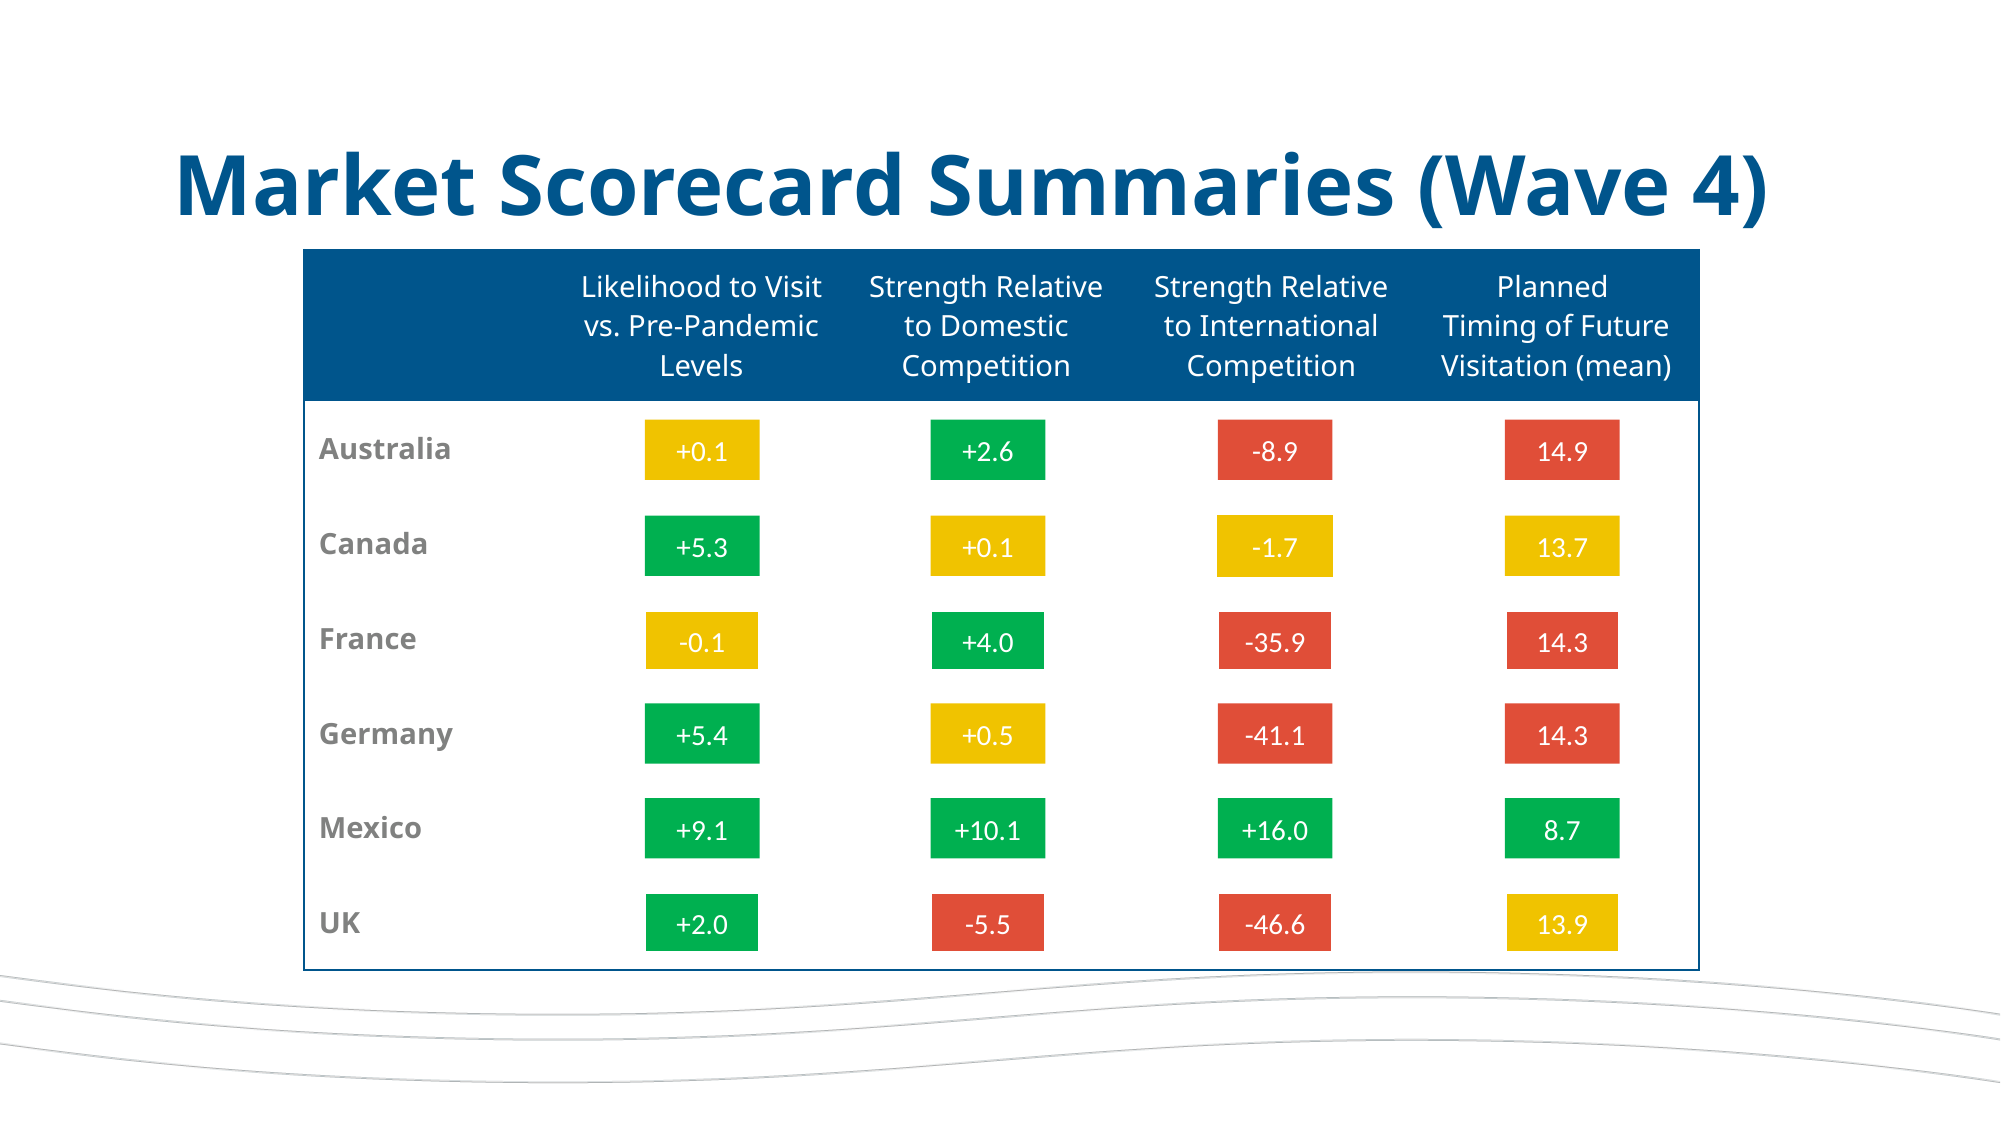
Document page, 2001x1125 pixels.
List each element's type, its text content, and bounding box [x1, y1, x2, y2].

text_box +4.0 [929, 609, 1047, 672]
table_cell [1129, 401, 1414, 496]
table_cell [559, 401, 844, 496]
table_cell Australia [305, 401, 559, 496]
text_box -1.7 [1217, 515, 1333, 577]
text_box -0.1 [643, 609, 761, 672]
table_cell [1414, 780, 1698, 875]
text_box 14.3 [1503, 609, 1621, 672]
text_box +5.4 [644, 702, 761, 765]
table_header Planned Timing of Future Visitation (mean) [1414, 251, 1698, 401]
table_cell [844, 496, 1129, 591]
table_header Strength Relative to International Competition [1129, 251, 1414, 401]
table_cell UK [305, 875, 559, 969]
table_cell [559, 496, 844, 591]
text_box -35.9 [1216, 609, 1334, 672]
table_cell [1414, 401, 1698, 496]
table_cell [1129, 496, 1414, 591]
table_cell [1129, 591, 1414, 685]
table_cell [1414, 875, 1698, 969]
text_box +10.1 [930, 797, 1046, 859]
text_box -8.9 [1217, 418, 1333, 481]
text_box +0.1 [930, 515, 1046, 577]
text_box 14.3 [1504, 702, 1621, 765]
table_cell [1129, 875, 1414, 969]
table_cell [559, 780, 844, 875]
table_cell [1129, 685, 1414, 780]
table_cell [559, 875, 844, 969]
table_cell Germany [305, 685, 559, 780]
text_box -5.5 [929, 891, 1047, 954]
text_box +0.5 [930, 702, 1046, 765]
table_cell Mexico [305, 780, 559, 875]
table_cell [1129, 780, 1414, 875]
table_cell [844, 685, 1129, 780]
table_header Strength Relative to Domestic Competition [844, 251, 1129, 401]
text_box 13.9 [1503, 891, 1621, 954]
table_cell [1414, 591, 1698, 685]
text_box 13.7 [1504, 515, 1621, 577]
text_box +2.0 [643, 891, 761, 954]
text_box +0.1 [644, 418, 761, 481]
table_cell [844, 780, 1129, 875]
text_box +9.1 [644, 797, 761, 859]
table_cell [844, 591, 1129, 685]
table_cell Canada [305, 496, 559, 591]
table_cell [559, 591, 844, 685]
text_box 8.7 [1504, 797, 1621, 859]
text_box +5.3 [644, 515, 761, 577]
text_box -41.1 [1217, 702, 1333, 765]
text_box -46.6 [1216, 891, 1334, 954]
text_box +16.0 [1217, 797, 1333, 859]
table_cell [844, 875, 1129, 969]
text_box 14.9 [1504, 418, 1621, 481]
table_cell France [305, 591, 559, 685]
text_box +2.6 [930, 418, 1046, 481]
picture [0, 971, 2001, 1085]
table_header [305, 251, 559, 401]
table_header Likelihood to Visit vs. Pre-Pandemic Levels [559, 251, 844, 401]
table_cell [559, 685, 844, 780]
table_cell [844, 401, 1129, 496]
list Market Scorecard Summaries (Wave 4) [122, 120, 1821, 344]
table_cell [1414, 496, 1698, 591]
table_cell [1414, 685, 1698, 780]
